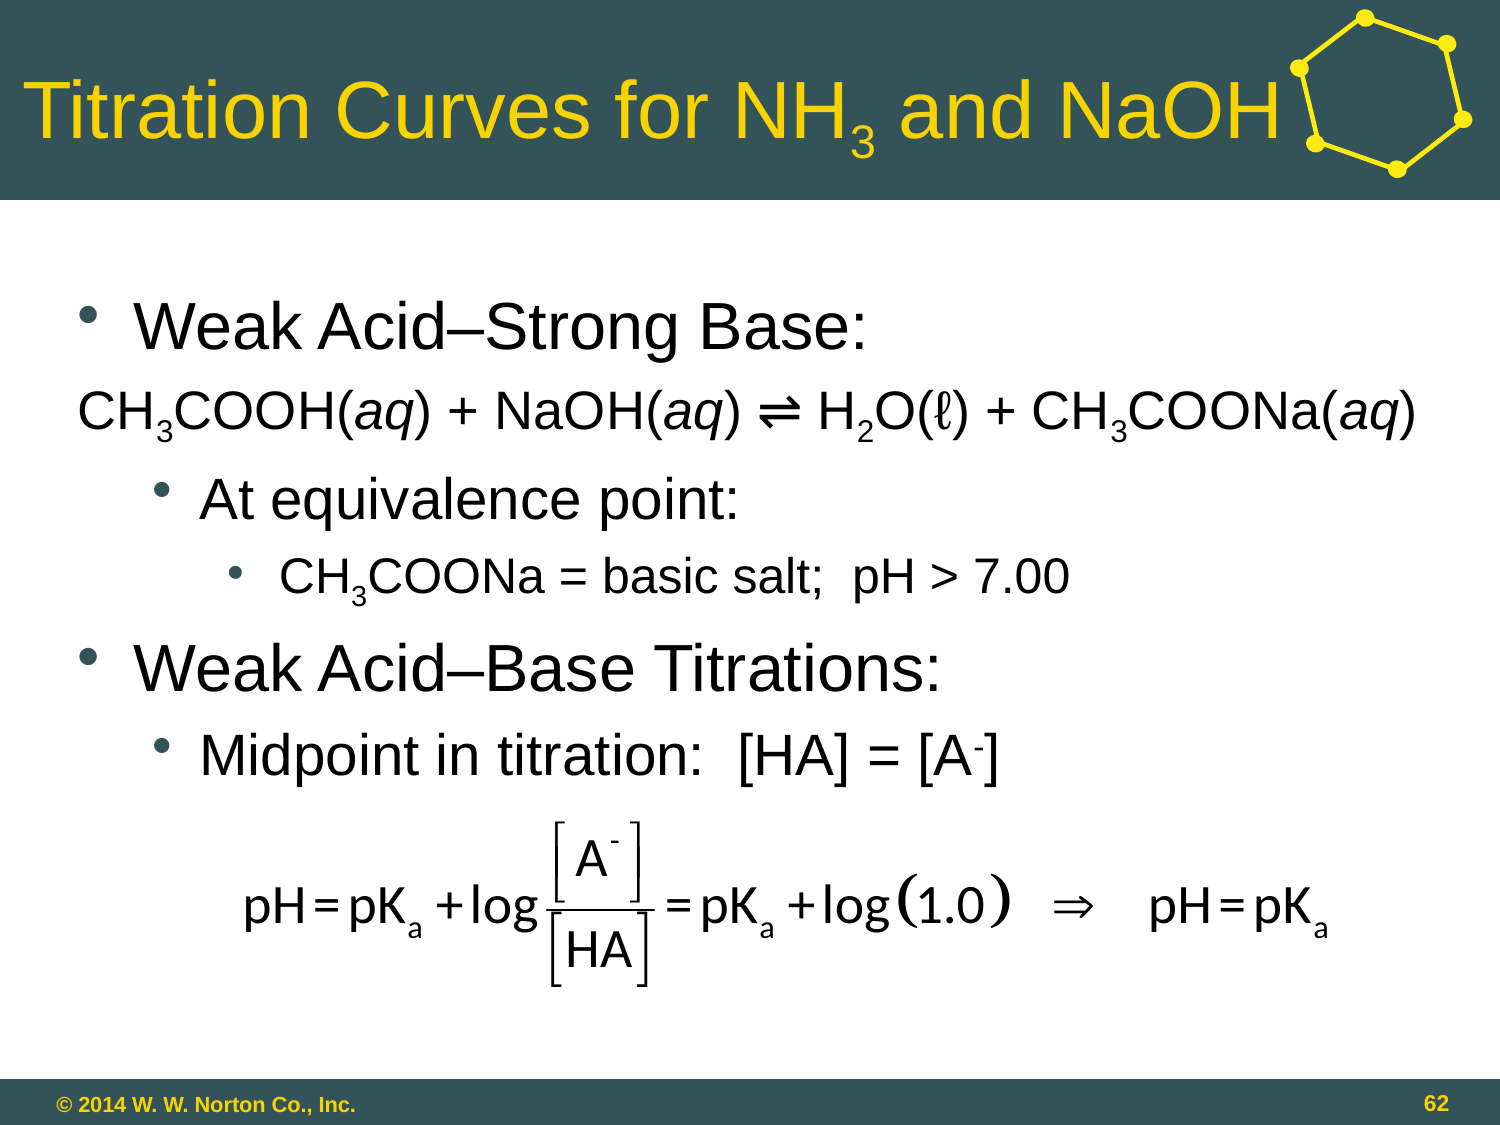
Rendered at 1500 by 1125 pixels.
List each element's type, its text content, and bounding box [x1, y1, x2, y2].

text_box Titration Curves for NH3 and NaOH [7, 49, 1383, 200]
list Weak Acid–Strong Base: CH3COOH(aq) + NaOH(aq) ⇌ H2O(ℓ) + CH3COONa(aq) At equivalence point: CH3COONa = basic salt; pH > 7.00 Weak Acid–Base Titrations: Midpoint in titration: [HA] = [A-] [62, 274, 1463, 1001]
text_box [237, 812, 1339, 999]
slide_number 62 [1408, 1080, 1468, 1115]
